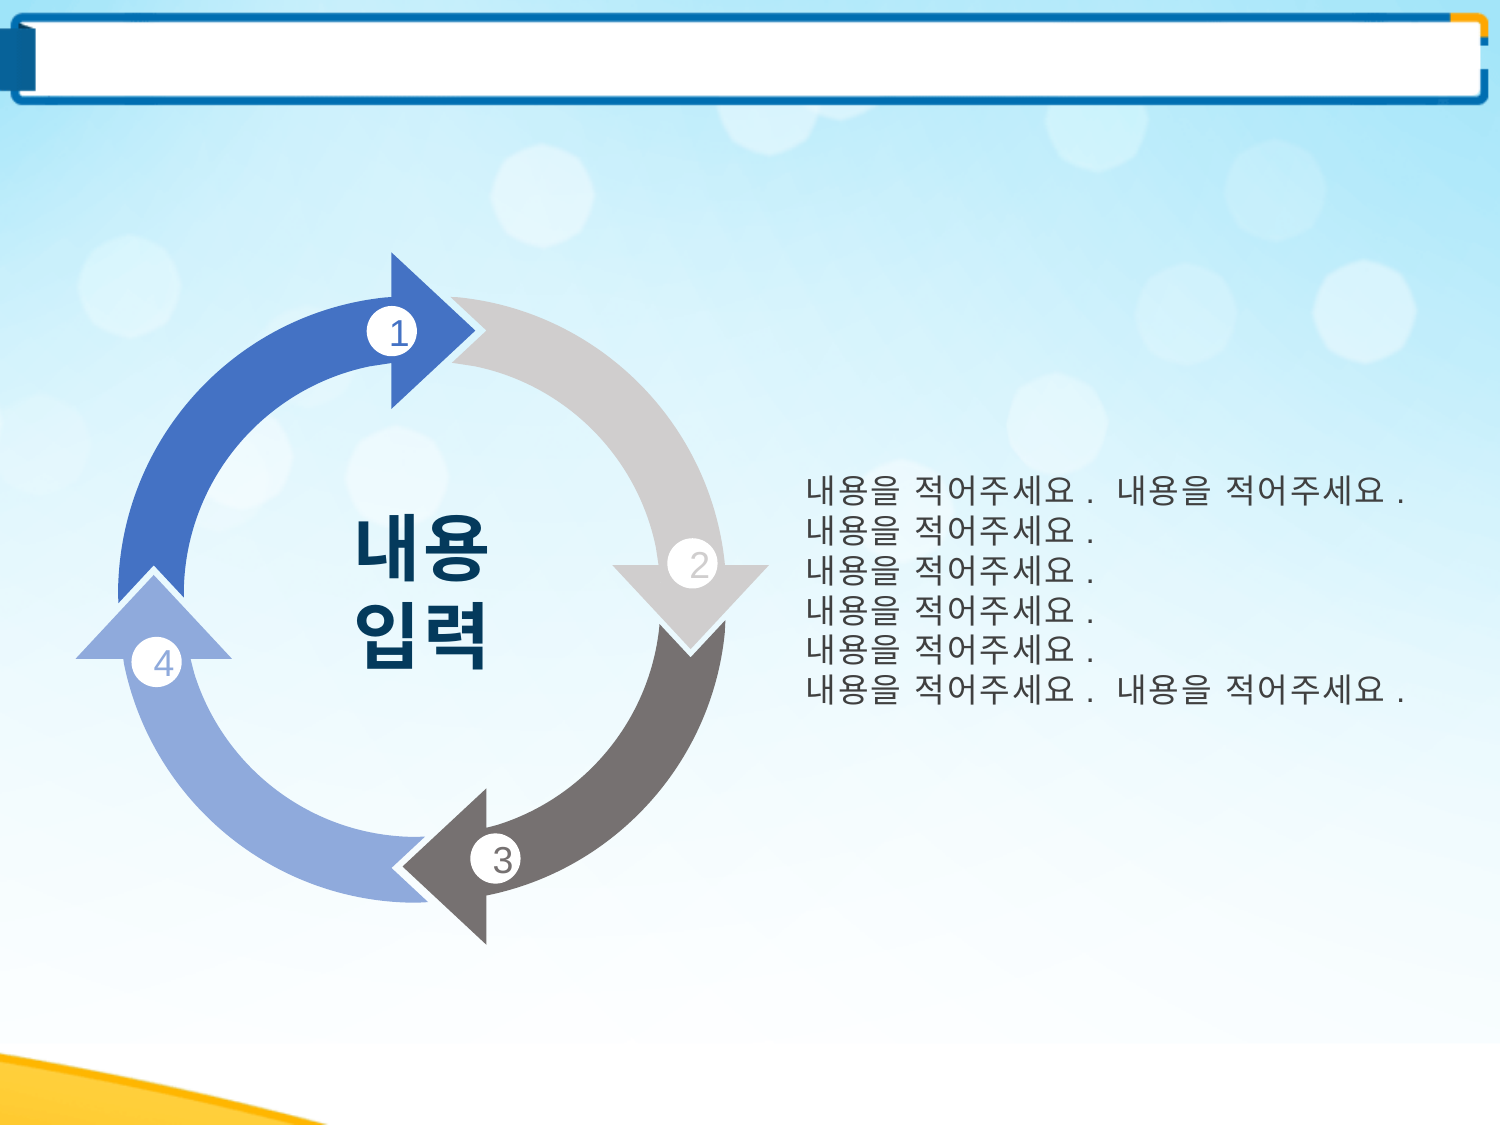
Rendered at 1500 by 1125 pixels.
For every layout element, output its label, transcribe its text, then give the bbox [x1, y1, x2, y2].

text_box 4 [130, 635, 183, 689]
text_box 내용 입력 [323, 495, 521, 686]
text_box [73, 573, 431, 904]
text_box 2 [666, 537, 719, 590]
text_box [447, 295, 772, 651]
text_box [117, 250, 477, 606]
text_box 3 [469, 832, 522, 885]
text_box 1 [365, 304, 418, 358]
text_box 내용을 적어주세요. 내용을 적어주세요. 내용을 적어주세요. 내용을 적어주세요. 내용을 적어주세요. 내용을 적어주세요. 내용을 적어주세요. 내용을 적어주세요. [791, 462, 1449, 717]
text_box [401, 617, 727, 948]
picture [0, 0, 1500, 1125]
